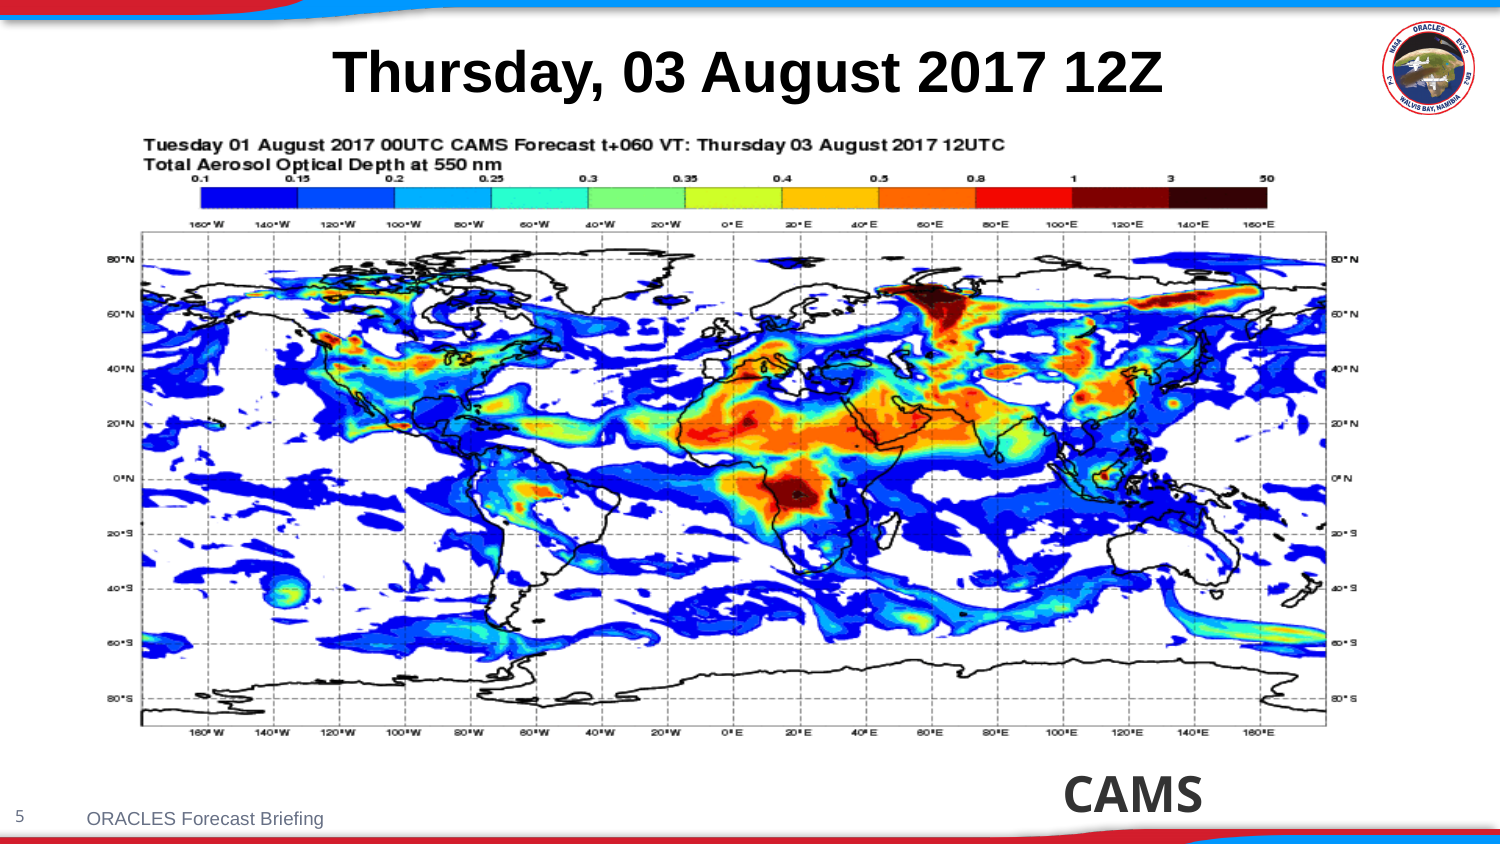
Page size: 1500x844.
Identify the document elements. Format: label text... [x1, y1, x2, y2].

text_box CAMS [1047, 755, 1394, 830]
picture [92, 126, 1375, 750]
footer ORACLES Forecast Briefing [71, 792, 786, 838]
slide_number 5 [0, 794, 68, 838]
title Thursday, 03 August 2017 12Z [22, 17, 1475, 121]
